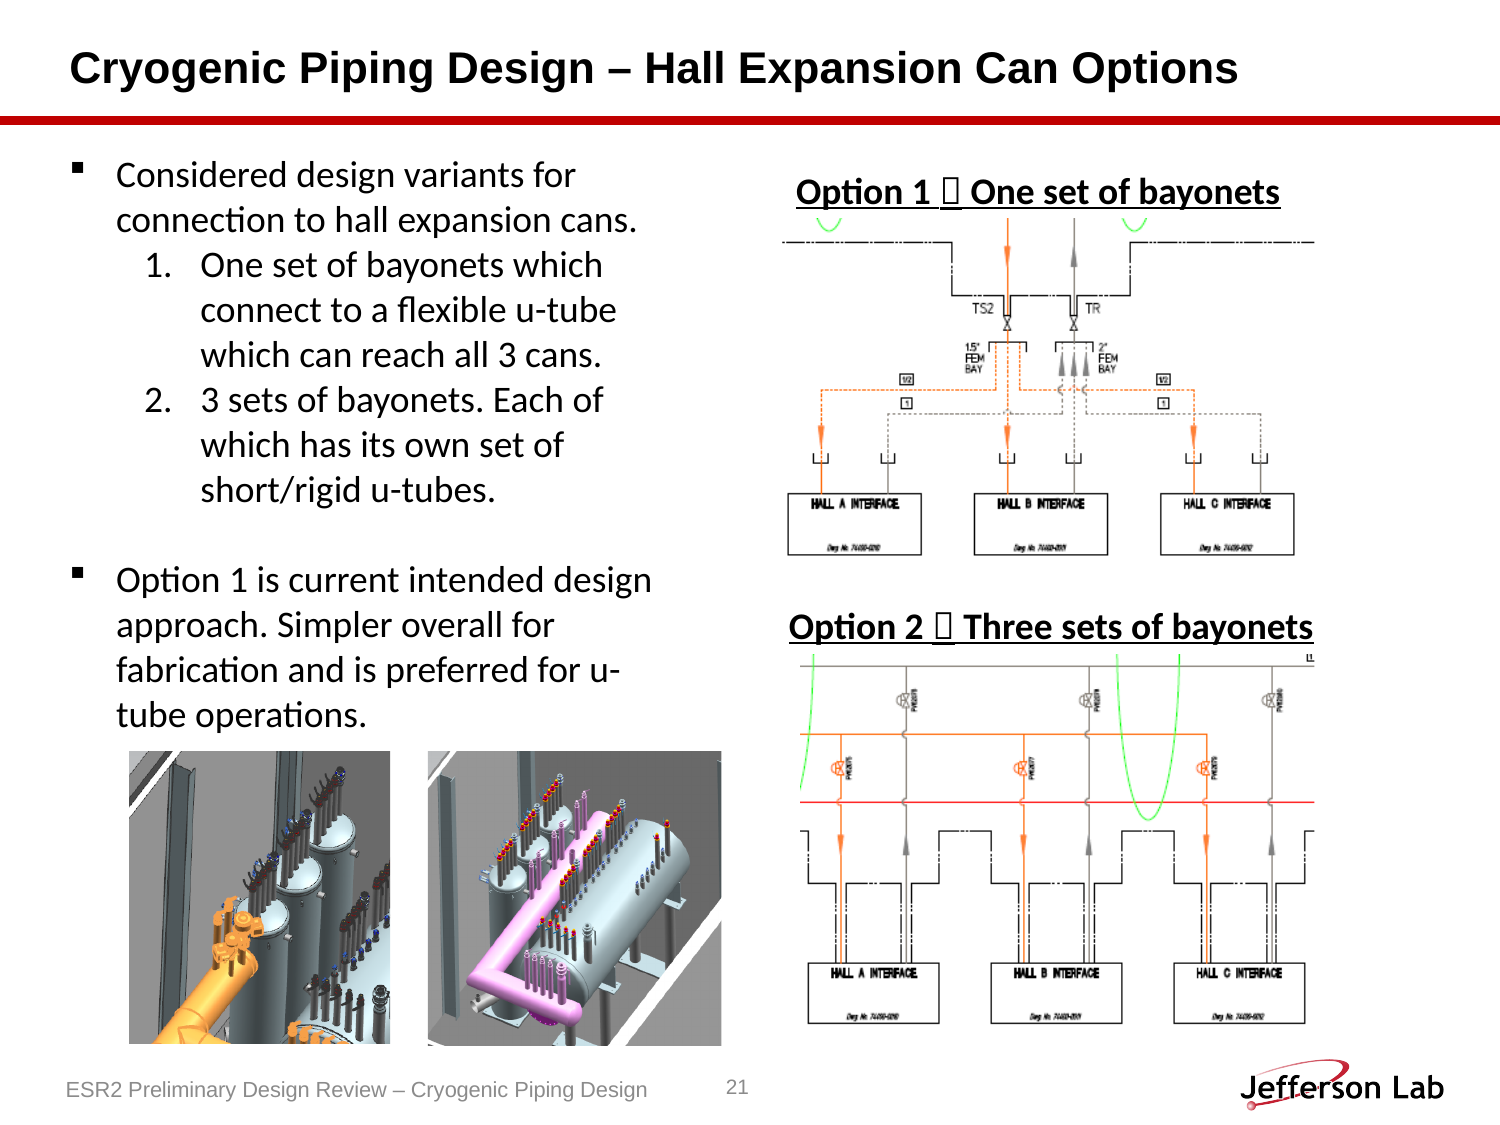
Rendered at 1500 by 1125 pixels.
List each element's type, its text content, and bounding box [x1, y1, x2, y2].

picture [1238, 1051, 1457, 1122]
footer ESR2 Preliminary Design Review – Cryogenic Piping Design [50, 1063, 694, 1115]
text_box Option 1  One set of bayonets [781, 159, 1322, 219]
picture [129, 751, 391, 1044]
text_box Cryogenic Piping Design – Hall Expansion Can Options [54, 18, 1357, 120]
slide_number 21 [693, 1060, 782, 1111]
picture [799, 654, 1315, 1031]
picture [427, 751, 722, 1046]
picture [781, 218, 1315, 559]
text_box Option 2  Three sets of bayonets [774, 594, 1396, 655]
text_box Considered design variants for connection to hall expansion cans. One set of bayonets which connect to a flexible u-tube which can reach all 3 cans. 3 sets of bayonets. Each of which has its own set of short/rigid u-tubes. Option 1 is current intended design approach. Simpler overall for fabrication and is preferred for u-tube operations. [54, 142, 697, 788]
